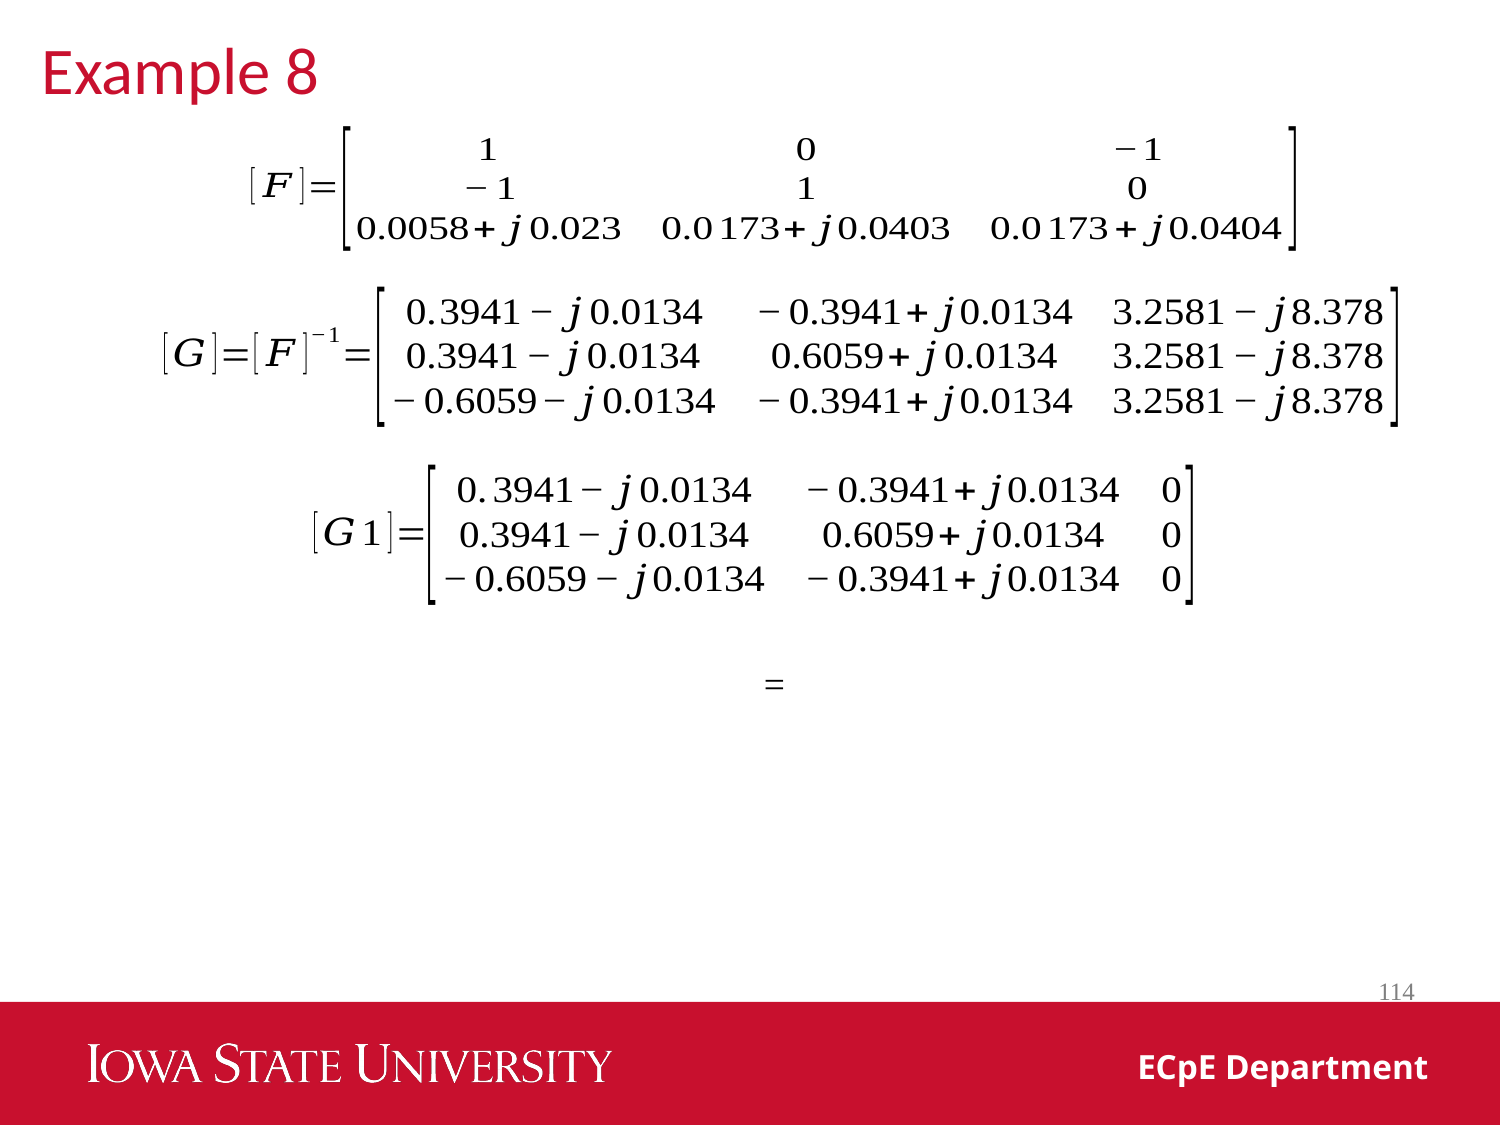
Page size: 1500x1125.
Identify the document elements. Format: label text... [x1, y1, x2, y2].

text_box Example 8 [26, 20, 335, 116]
picture [87, 1043, 613, 1087]
